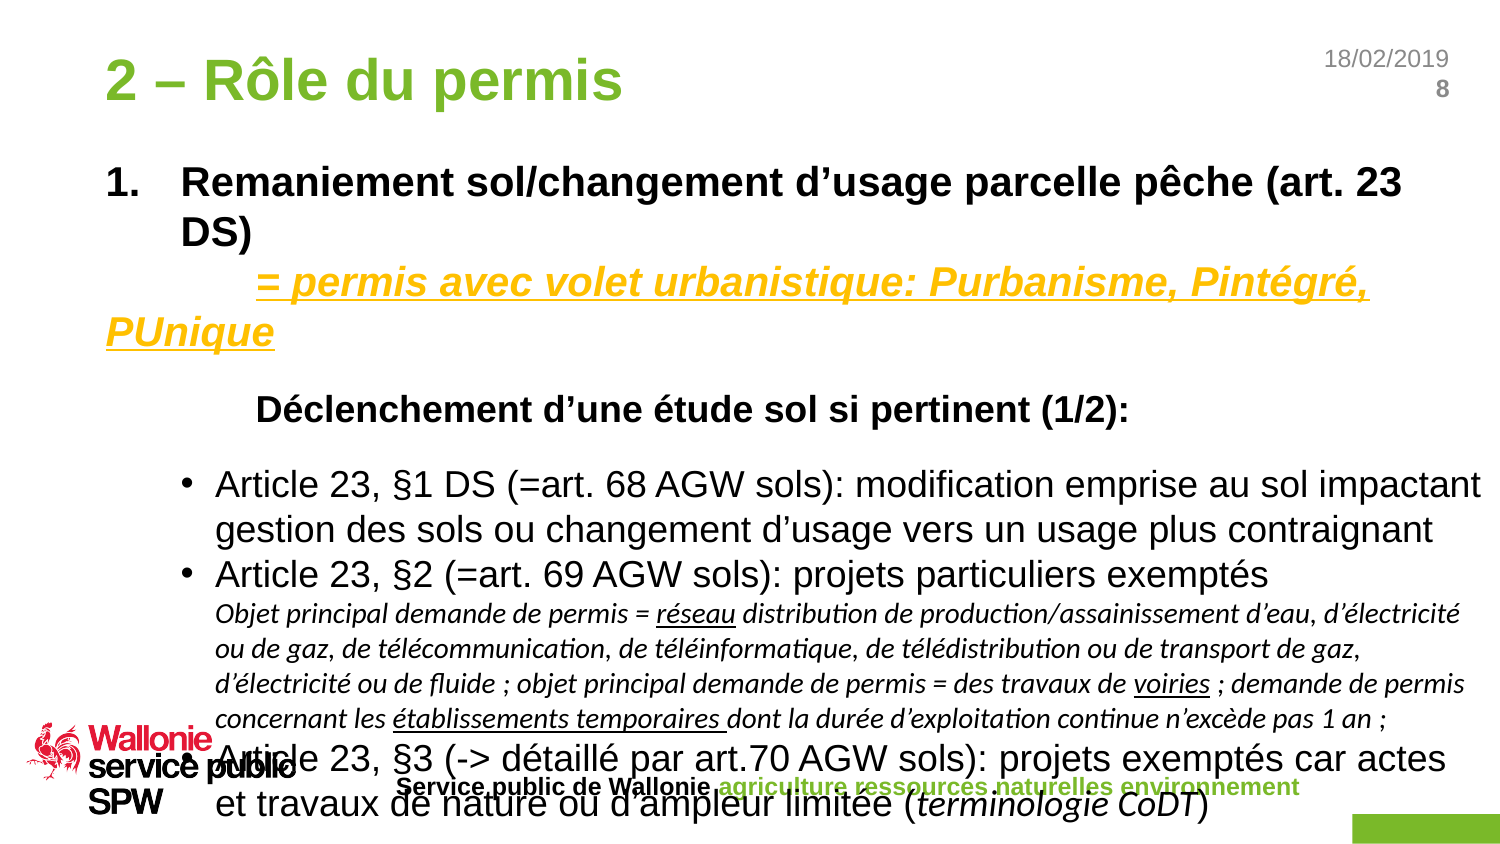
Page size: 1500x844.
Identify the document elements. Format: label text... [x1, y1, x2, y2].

picture [0, 696, 323, 841]
text_box Remaniement sol/changement d’usage parcelle pêche (art. 23 DS) = permis avec volet urbanistique: Purbanisme, Pintégré, PUnique Déclenchement d’une étude sol si pertinent (1/2): Article 23, §1 DS (=art. 68 AGW sols): modification emprise au sol impactant gestion des sols ou changement d’usage vers un usage plus contraignant Article 23, §2 (=art. 69 AGW sols): projets particuliers exemptés Objet principal demande de permis = réseau distribution de production/assainissement d’eau, d’électricité ou de gaz, de télécommunication, de téléinformatique, de télédistribution ou de transport de gaz, d’électricité ou de fluide ; objet principal demande de permis = des travaux de voiries ; demande de permis concernant les établissements temporaires dont la durée d’exploitation continue n’excède pas 1 an ; Article 23, §3 (-> détaillé par art.70 AGW sols): projets exemptés car actes et travaux de nature ou d’ampleur limitée (terminologie CoDT) [90, 147, 1500, 832]
text_box 2 – Rôle du permis [90, 6, 1382, 147]
